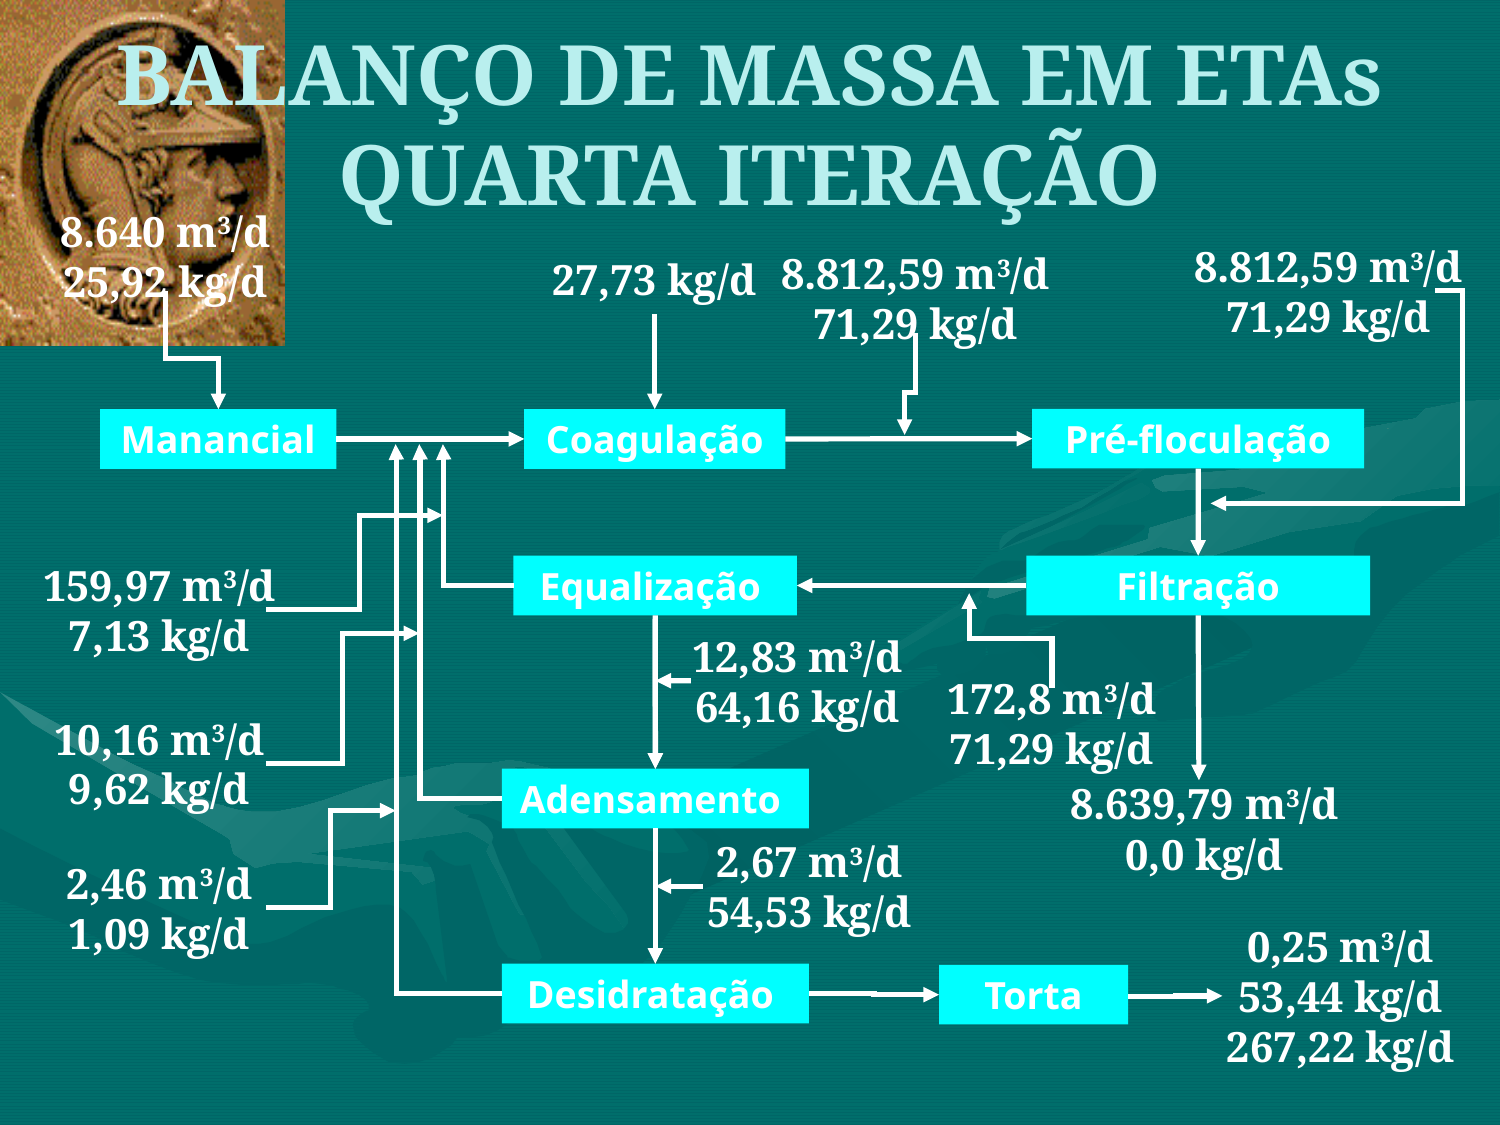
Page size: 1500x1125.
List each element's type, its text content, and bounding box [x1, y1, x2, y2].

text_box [265, 633, 420, 764]
text_box Filtração [1026, 555, 1371, 616]
text_box 27,73 kg/d [553, 243, 755, 315]
picture [0, 0, 288, 350]
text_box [859, 378, 961, 390]
text_box 10,16 m3/d 9,62 kg/d [53, 727, 266, 799]
text_box Manancial [100, 409, 337, 469]
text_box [963, 599, 1058, 682]
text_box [132, 323, 251, 377]
text_box 159,97 m3/d 7,13 kg/d [53, 574, 266, 645]
text_box Desidratação [501, 963, 809, 1024]
text_box 2,67 m3/d 54,53 kg/d [702, 850, 916, 922]
text_box 12,83 m3/d 64,16 kg/d [690, 645, 904, 717]
text_box 0,25 m3/d 53,44 kg/d 267,22 kg/d [1222, 930, 1459, 1061]
text_box Adensamento [502, 768, 809, 829]
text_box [265, 515, 443, 610]
text_box Equalização [513, 555, 797, 616]
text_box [395, 444, 502, 996]
title BALANÇO DE MASSA EM ETAs QUARTA ITERAÇÃO [288, 54, 1424, 189]
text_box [502, 444, 514, 588]
text_box Pré-floculação [1032, 408, 1210, 469]
text_box 172,8 m3/d 71,29 kg/d [945, 687, 1159, 759]
text_box 8.812,59 m3/d 71,29 kg/d [809, 262, 1022, 334]
text_box Torta [939, 964, 1129, 1025]
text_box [265, 810, 396, 908]
text_box Coagulação [524, 409, 786, 469]
text_box 2,46 m3/d 1,09 kg/d [53, 872, 266, 943]
text_box 8.639,79 m3/d 0,0 kg/d [1080, 786, 1329, 870]
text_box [1210, 290, 1436, 504]
text_box 8.812,59 m3/d 71,29 kg/d [1222, 255, 1436, 290]
